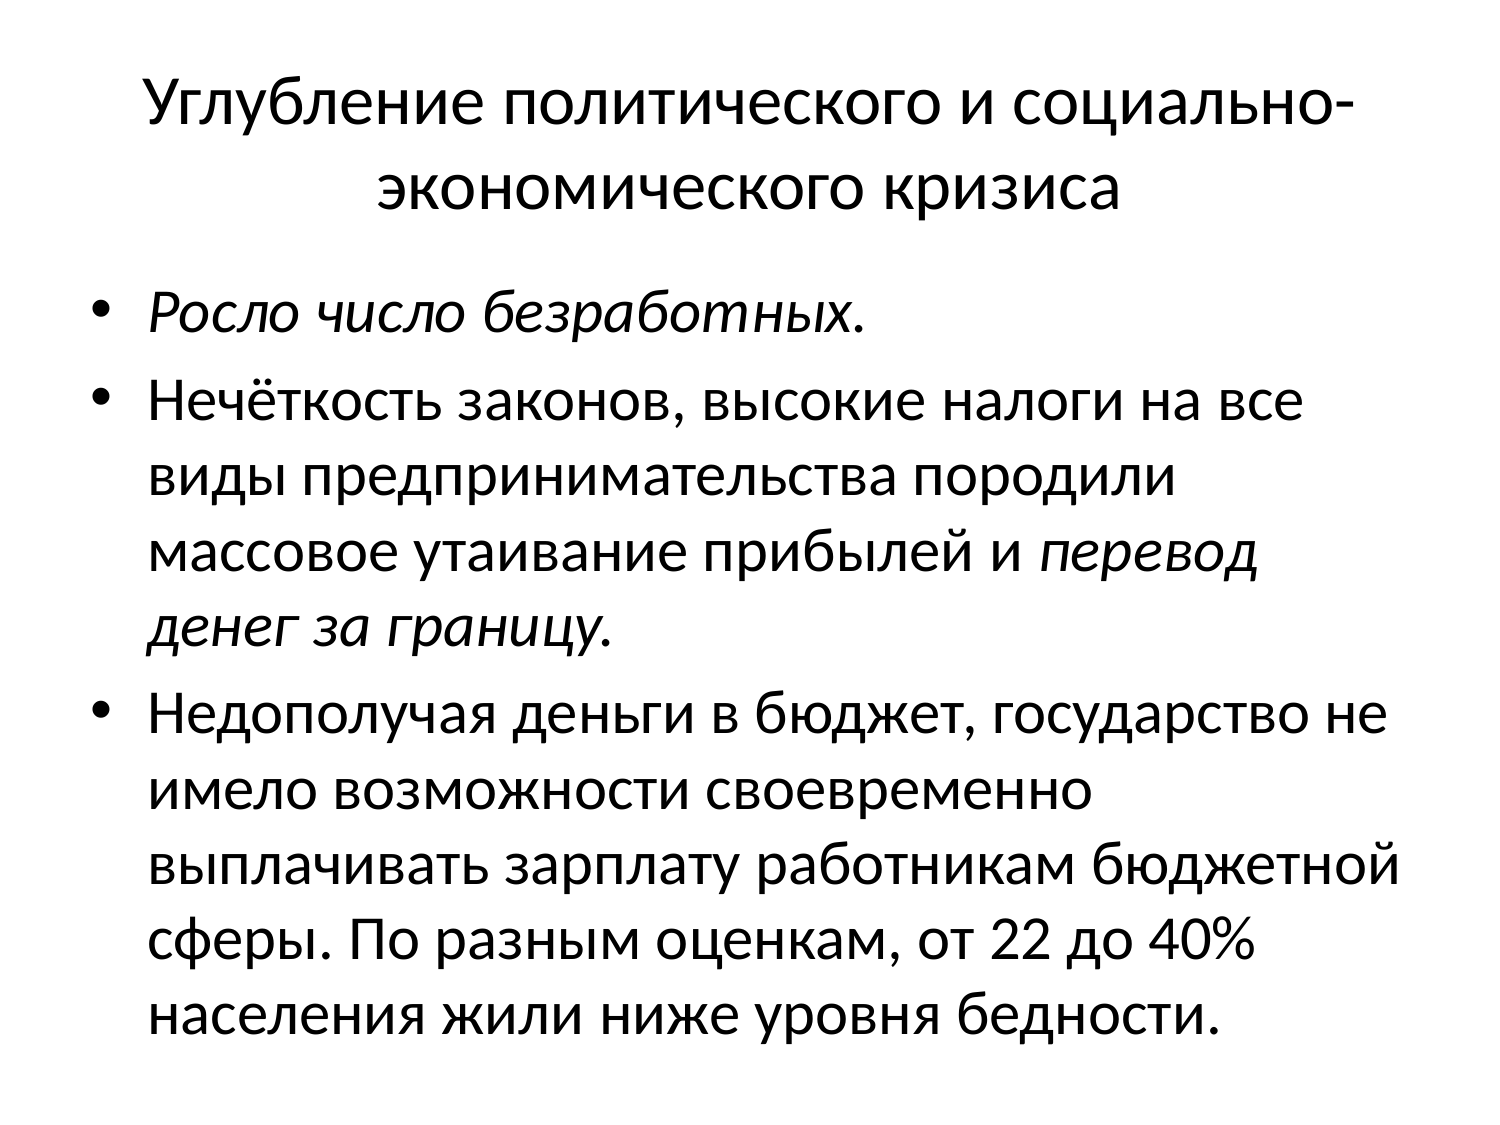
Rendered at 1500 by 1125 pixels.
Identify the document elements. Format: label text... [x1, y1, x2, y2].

list Росло число безработных. Нечёткость законов, высокие налоги на все виды предпринимательства породили массовое утаивание прибылей и перевод денег за границу. Недополучая деньги в бюджет, государство не имело возможности своевременно выплачивать зарплату работникам бюджетной сферы. По разным оценкам, от 22 до 40% населения жили ниже уровня бедности. [75, 262, 1425, 1090]
title Углубление политического и социально-экономического кризиса [75, 45, 1425, 233]
